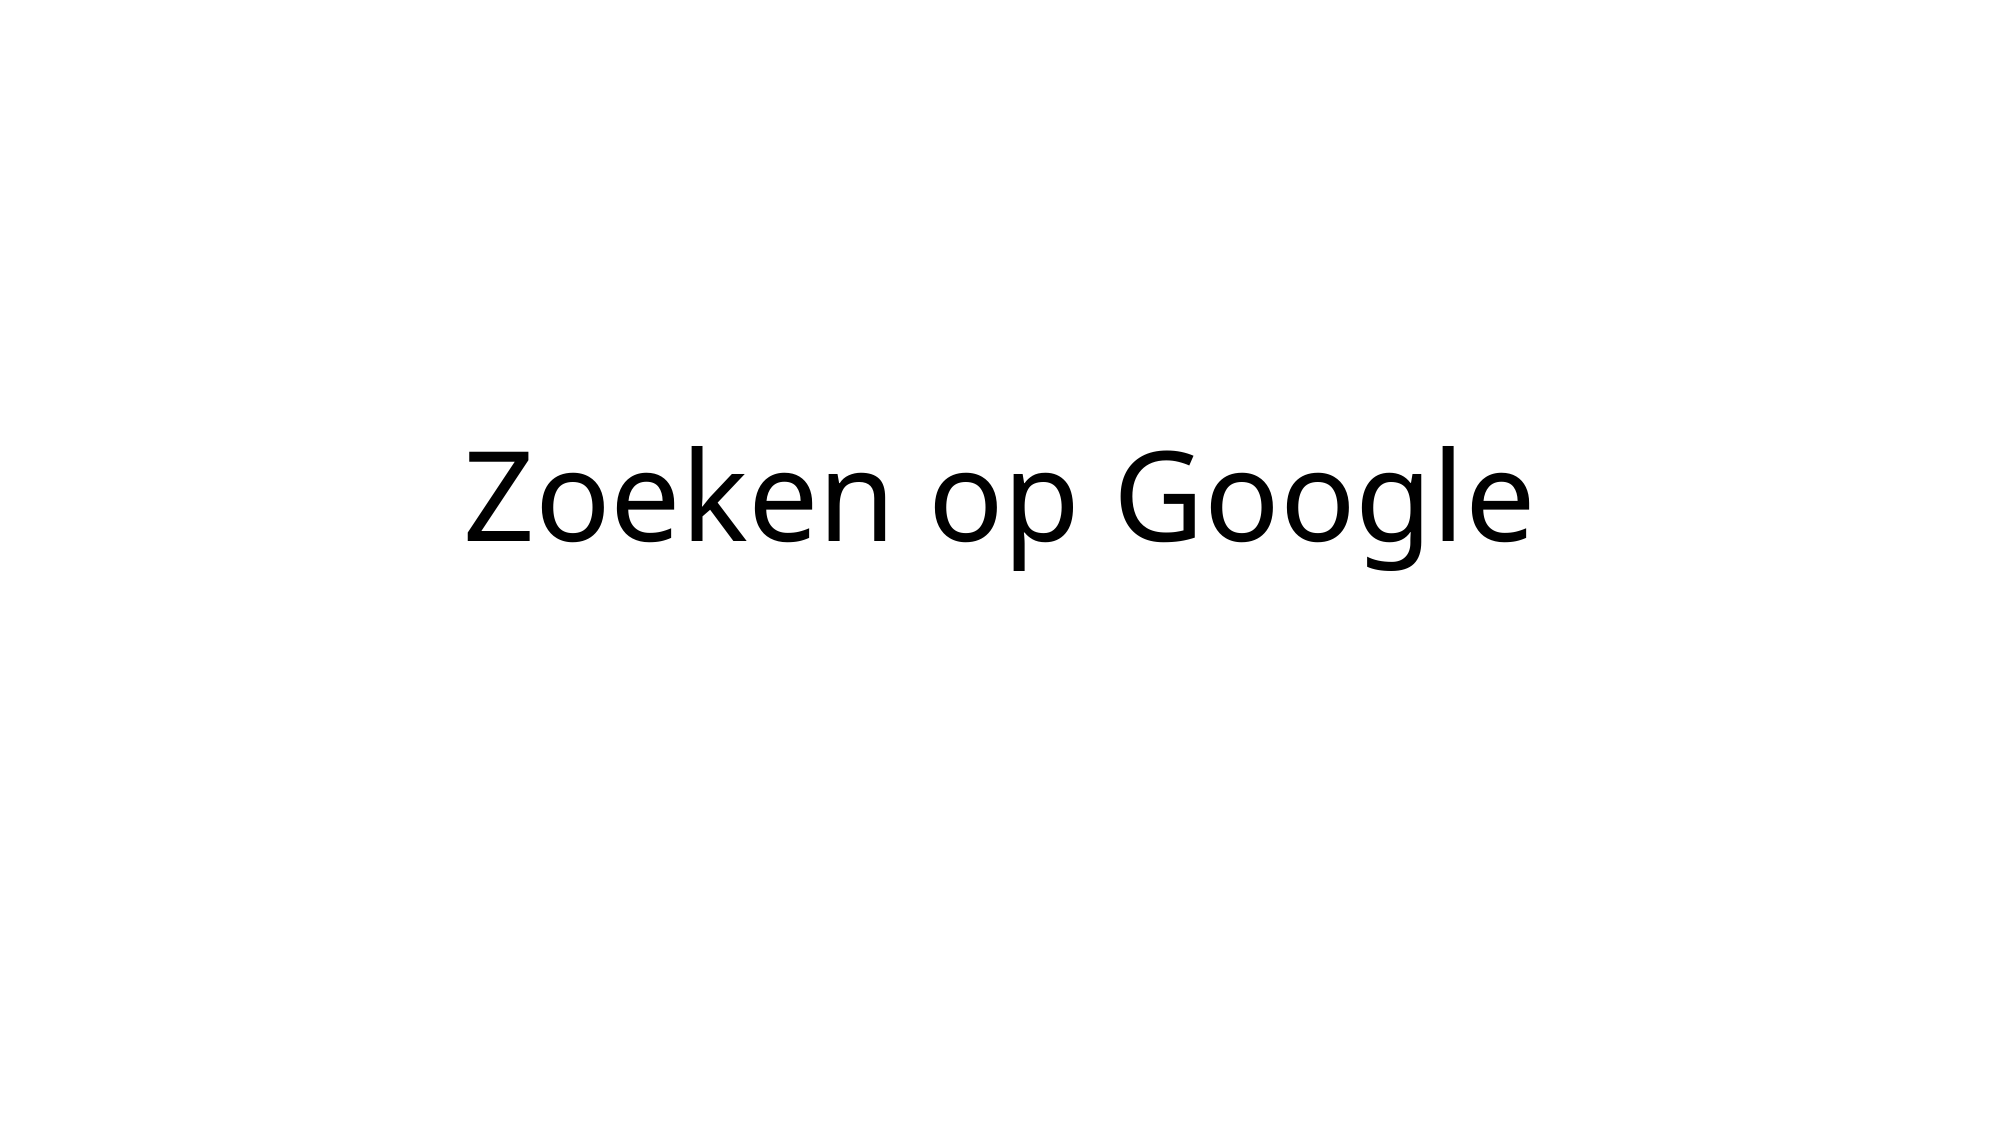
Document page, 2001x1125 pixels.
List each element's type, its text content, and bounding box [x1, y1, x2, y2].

title Zoeken op Google [249, 184, 1750, 576]
